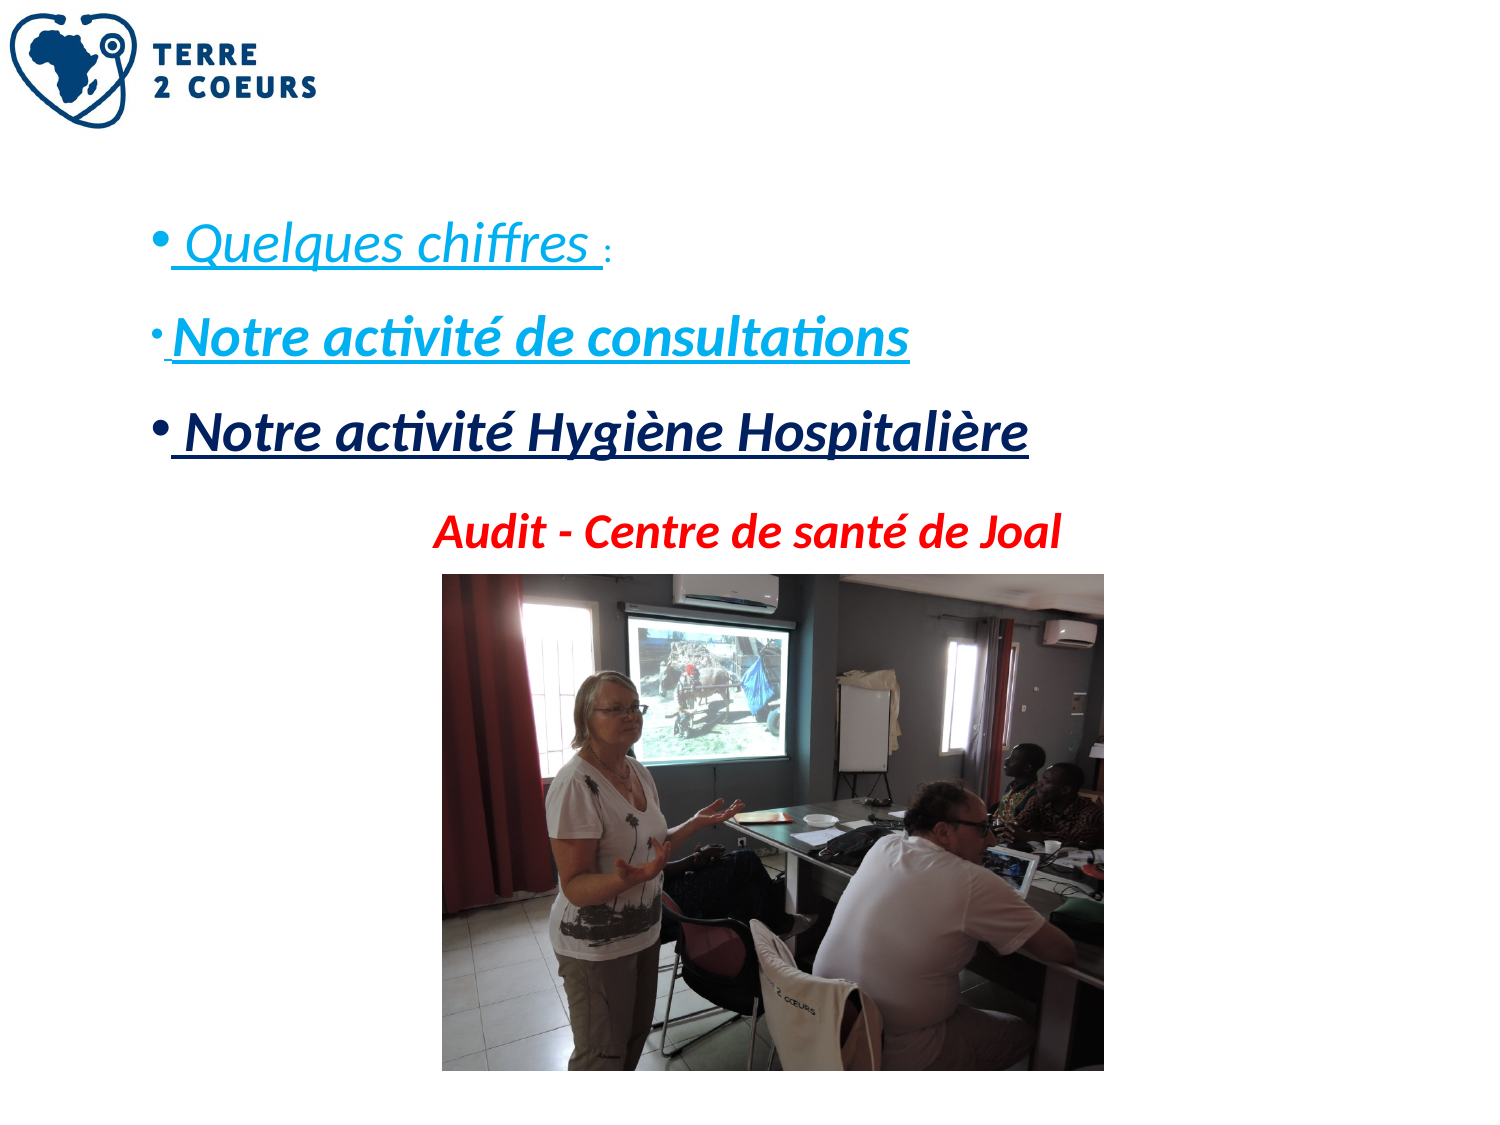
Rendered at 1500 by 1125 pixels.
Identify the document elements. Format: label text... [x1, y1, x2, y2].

text_box Quelques chiffres : [135, 196, 727, 281]
text_box Notre activité de consultations [135, 290, 928, 376]
picture [442, 573, 1104, 1071]
text_box Notre activité Hygiène Hospitalière [135, 385, 1500, 471]
picture [0, 0, 325, 138]
text_box Audit - Centre de santé de Joal [419, 491, 1306, 567]
